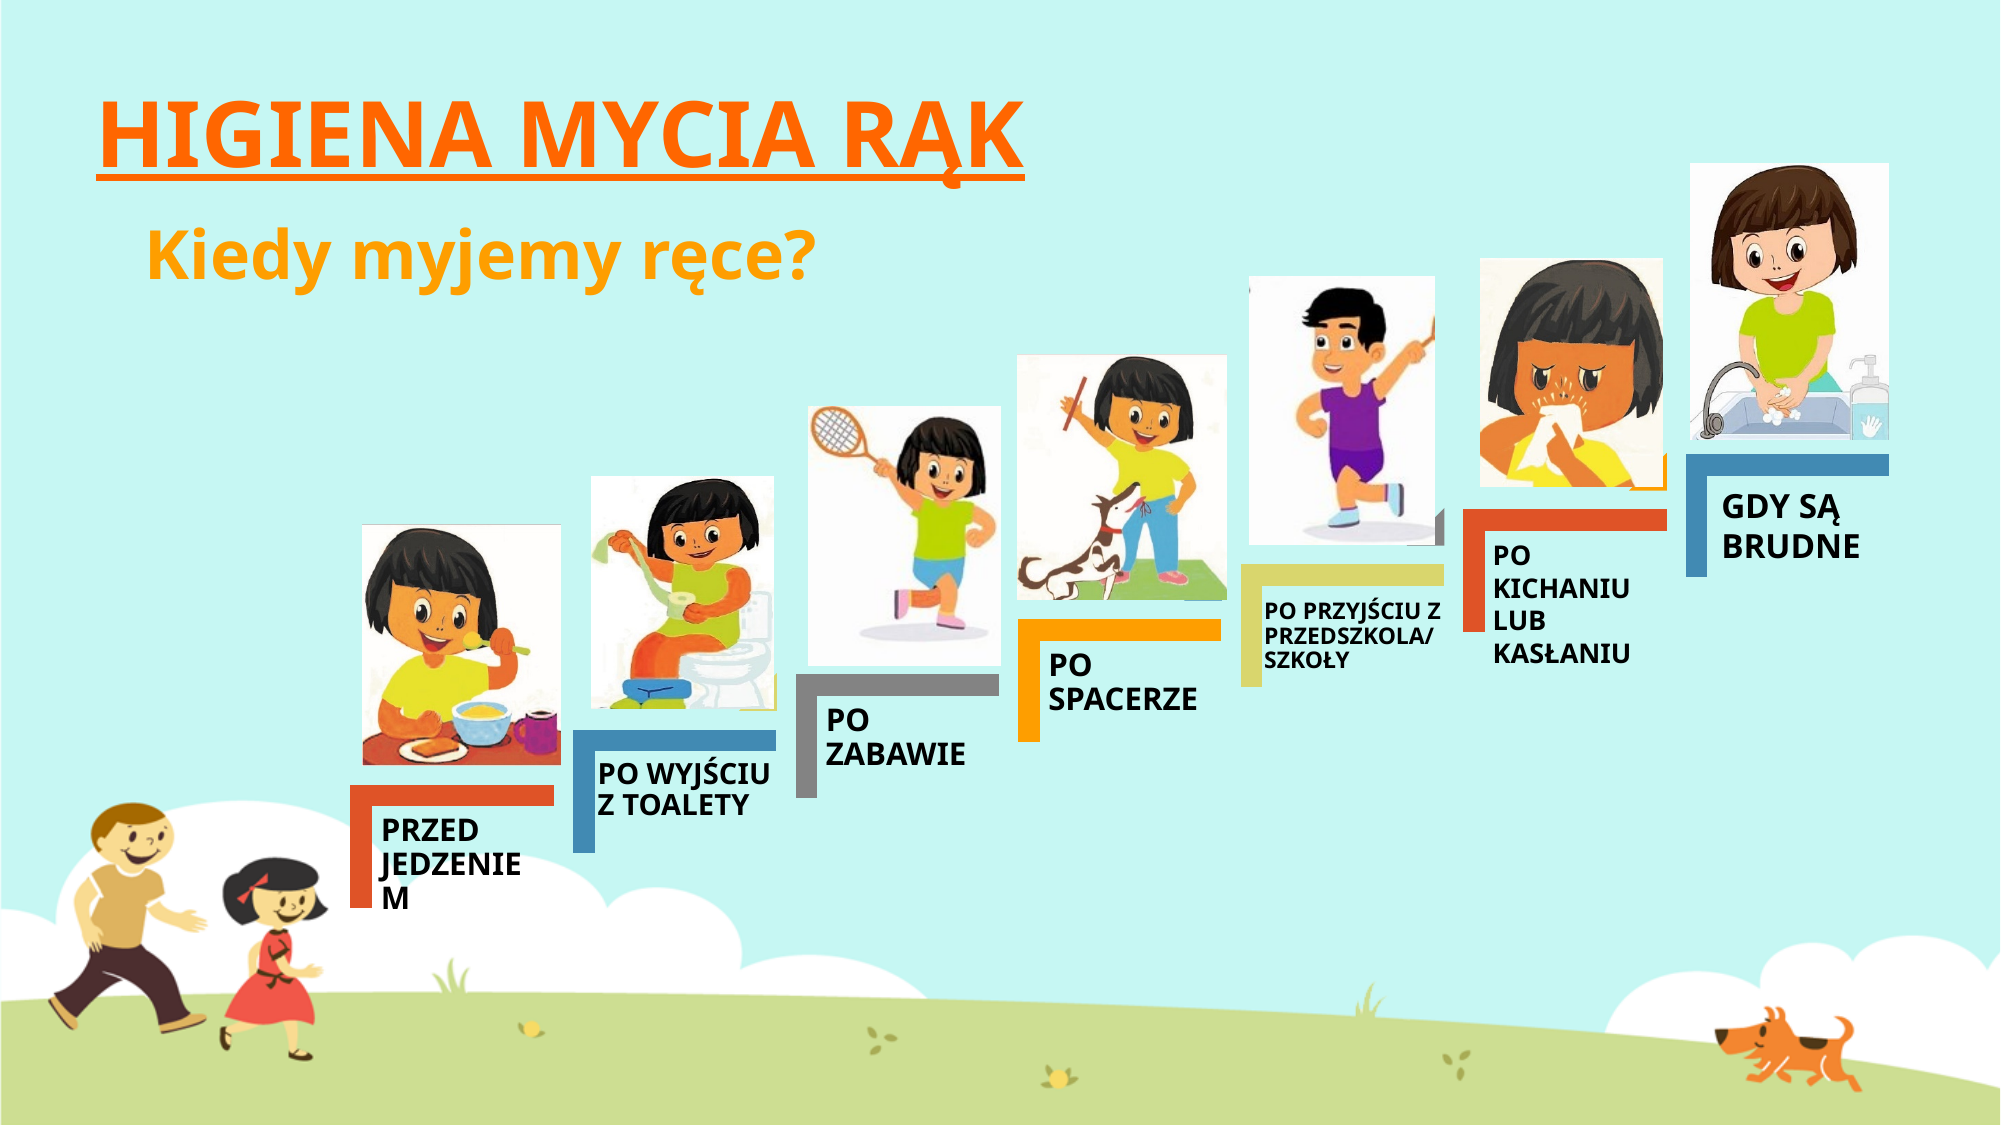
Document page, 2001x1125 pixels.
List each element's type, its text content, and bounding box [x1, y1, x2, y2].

text_box HIGIENA MYCIA RĄK [81, 68, 1176, 194]
title Kiedy myjemy ręce? [129, 206, 834, 303]
picture [0, 0, 2001, 1125]
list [351, 372, 1889, 1048]
